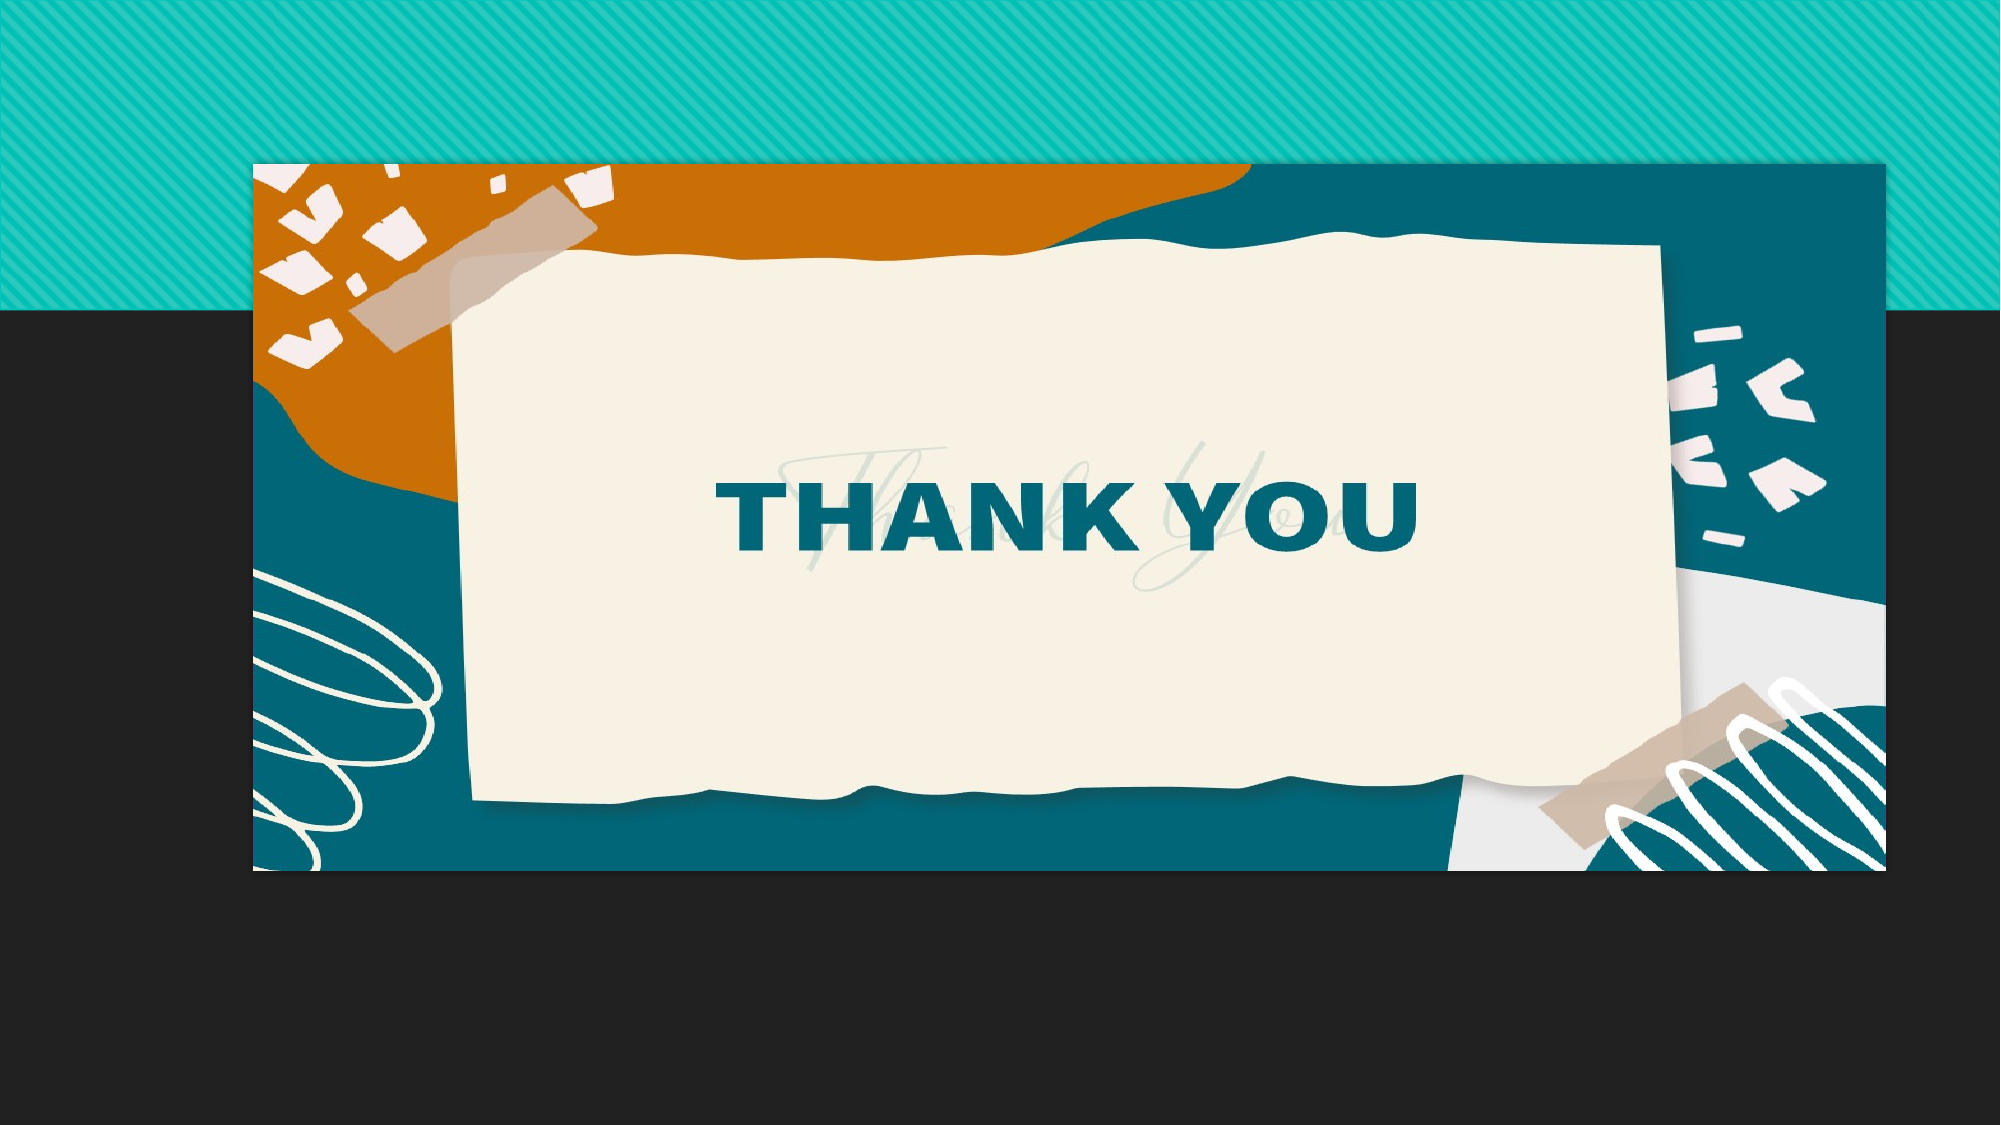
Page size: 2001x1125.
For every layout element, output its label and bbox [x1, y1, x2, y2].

list [253, 164, 1886, 871]
